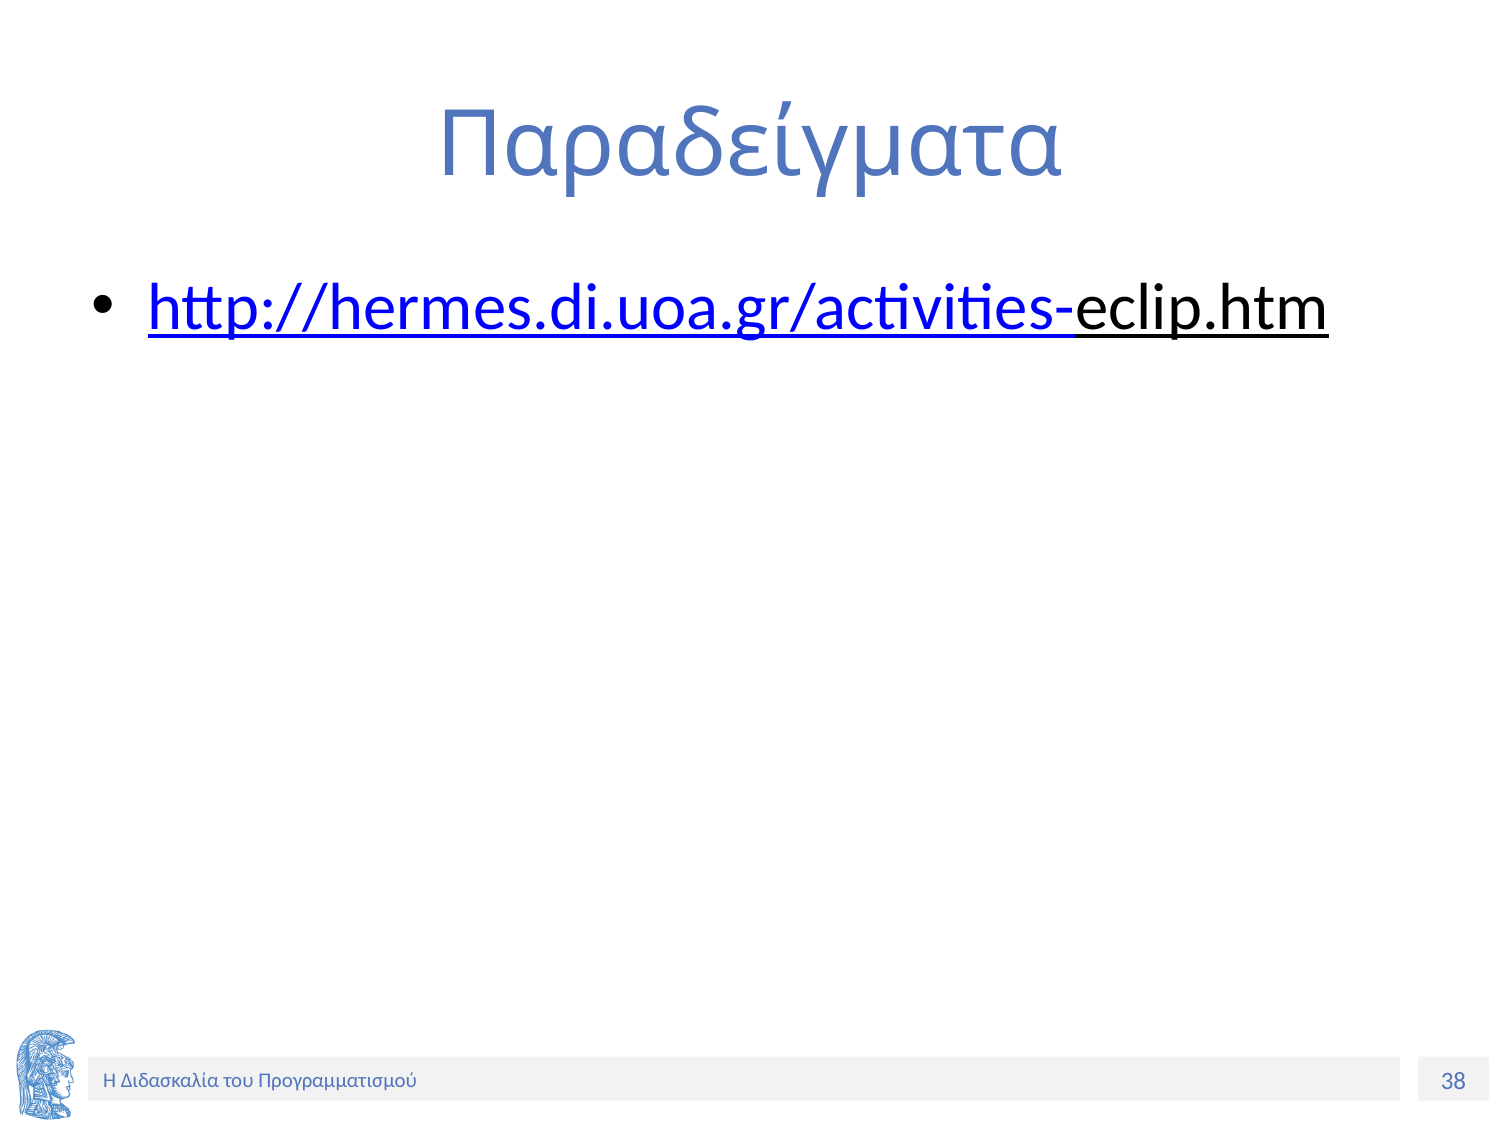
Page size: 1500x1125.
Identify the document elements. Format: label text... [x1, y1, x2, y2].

list http://hermes.di.uoa.gr/activities-eclip.htm [76, 255, 1427, 998]
title Παραδείγματα [75, 45, 1425, 233]
picture [9, 1026, 81, 1120]
